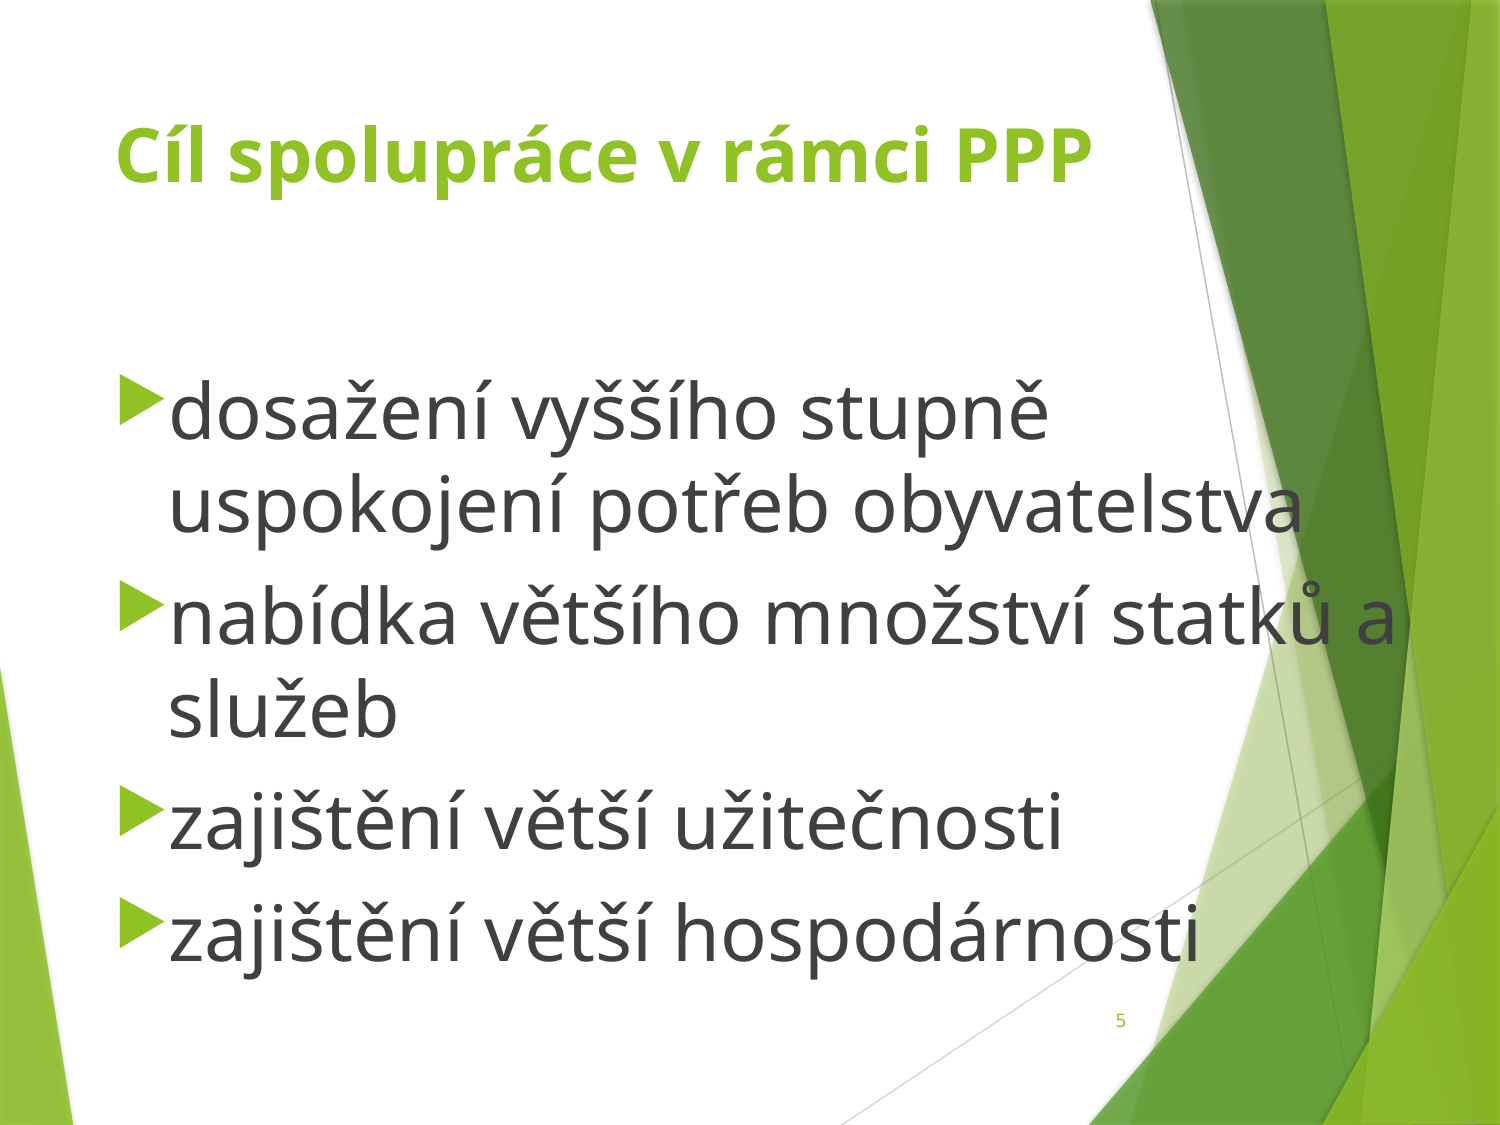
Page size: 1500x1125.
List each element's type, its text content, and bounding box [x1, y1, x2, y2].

list dosažení vyššího stupně uspokojení potřeb obyvatelstva nabídka většího množství statků a služeb zajištění větší užitečnosti zajištění větší hospodárnosti [99, 354, 1467, 992]
title Cíl spolupráce v rámci PPP [99, 99, 1142, 317]
slide_number 5 [1057, 991, 1142, 1051]
